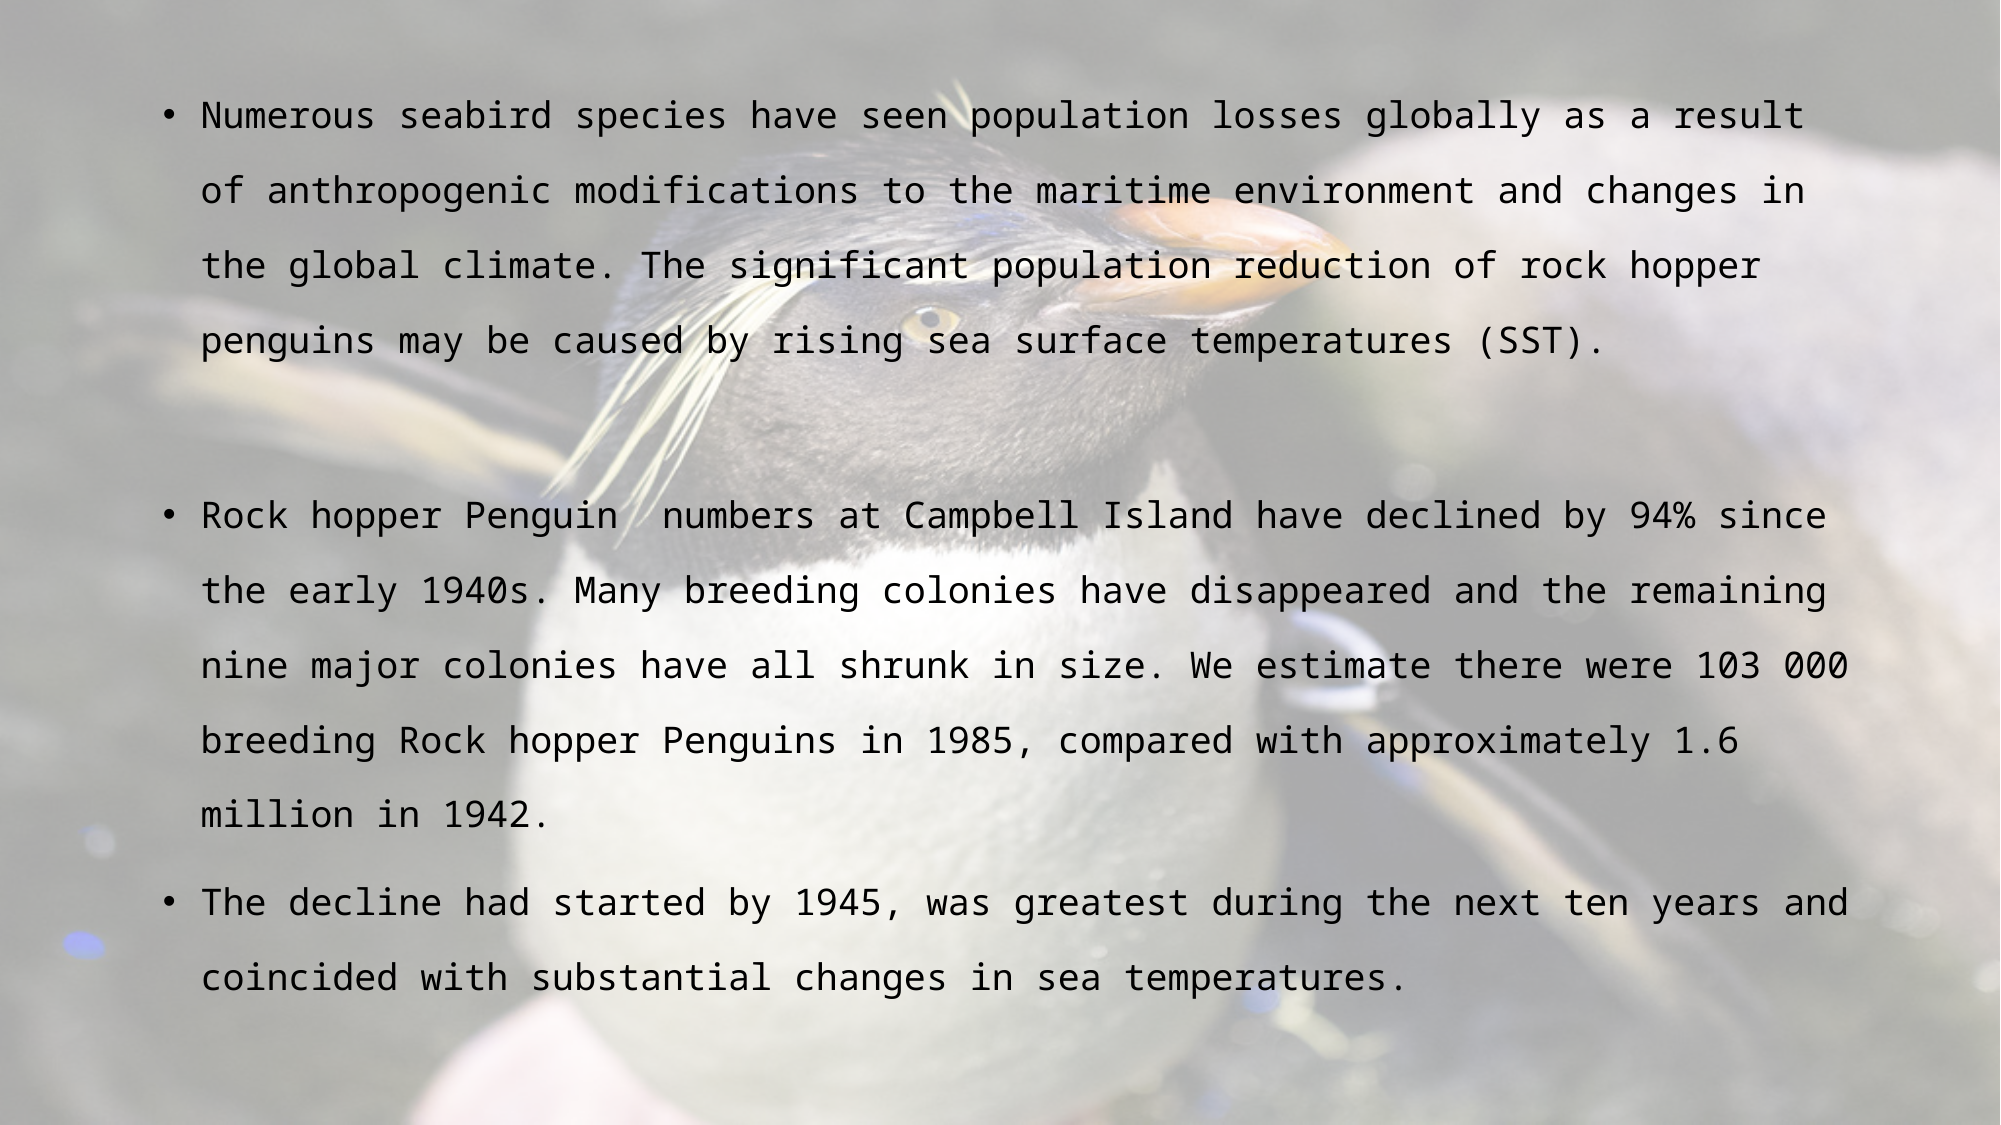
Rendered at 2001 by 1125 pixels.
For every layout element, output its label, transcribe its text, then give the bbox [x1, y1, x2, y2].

list Numerous seabird species have seen population losses globally as a result of anthropogenic modifications to the maritime environment and changes in the global climate. The significant population reduction of rock hopper penguins may be caused by rising sea surface temperatures (SST). Rock hopper Penguin numbers at Campbell Island have declined by 94% since the early 1940s. Many breeding colonies have disappeared and the remaining nine major colonies have all shrunk in size. We estimate there were 103 000 breeding Rock hopper Penguins in 1985, compared with approximately 1.6 million in 1942. The decline had started by 1945, was greatest during the next ten years and coincided with substantial changes in sea temperatures. [147, 53, 1877, 1020]
